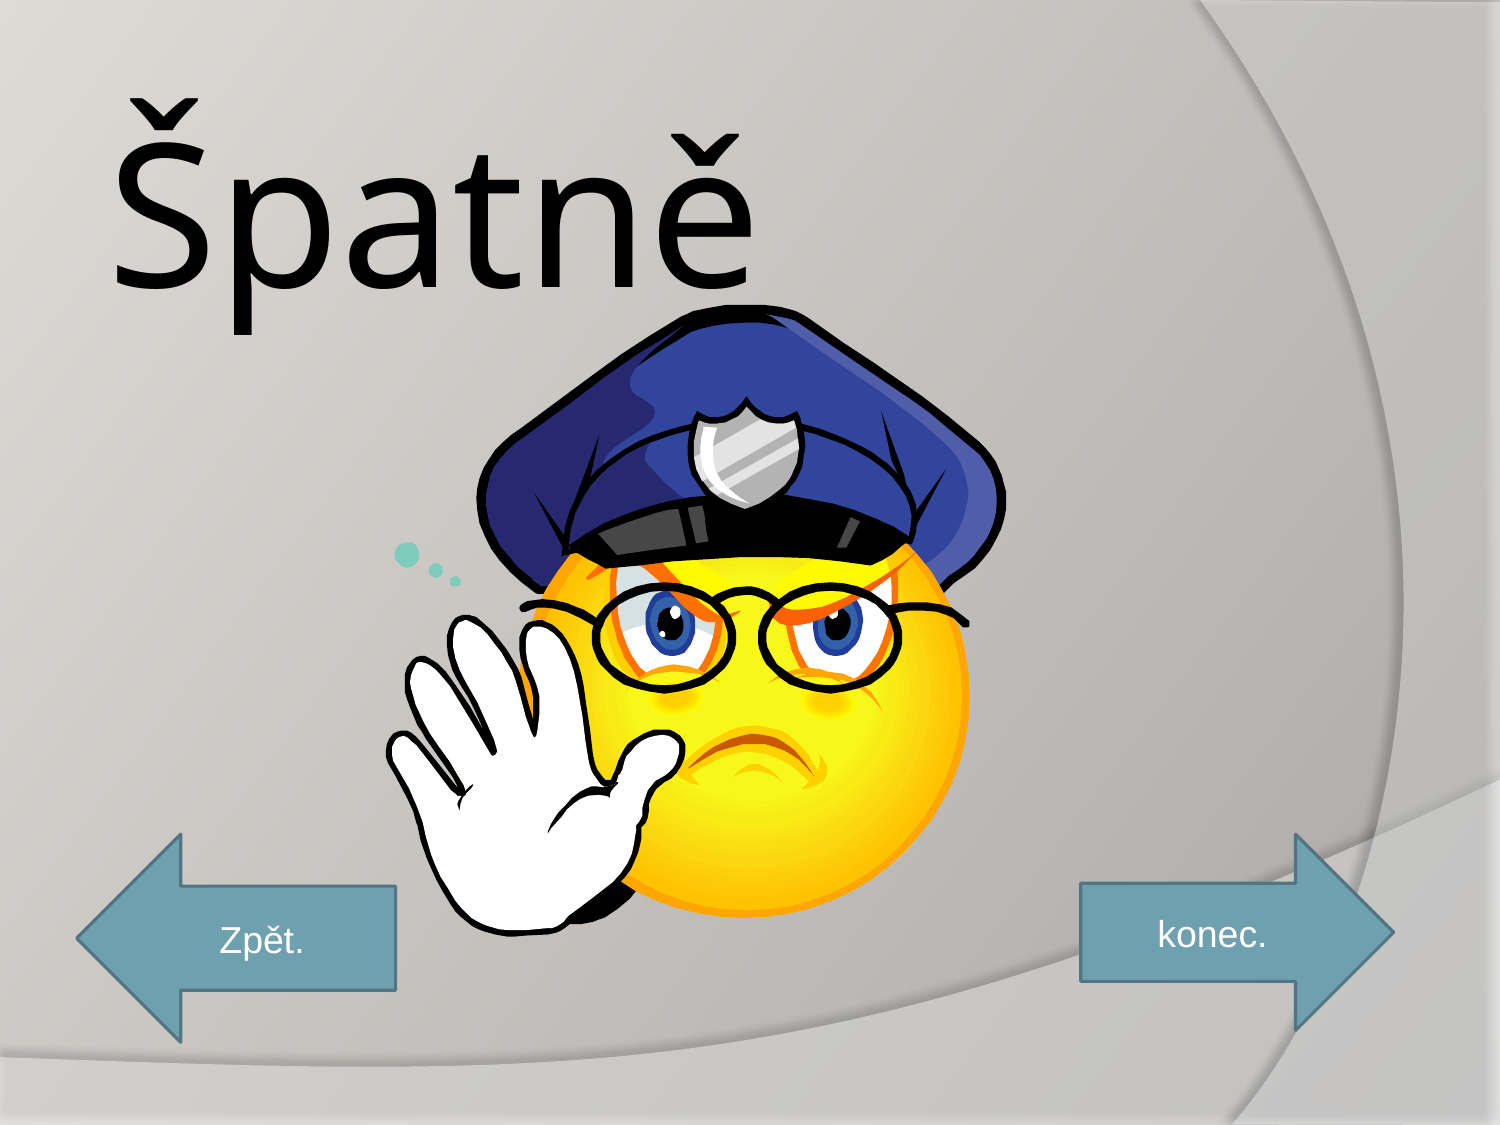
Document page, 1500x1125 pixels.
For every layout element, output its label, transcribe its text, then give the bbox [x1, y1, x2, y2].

text_box konec. [1079, 832, 1395, 1032]
text_box Zpět. [75, 832, 398, 1044]
title Špatně [100, 113, 1326, 302]
picture [383, 302, 1009, 939]
